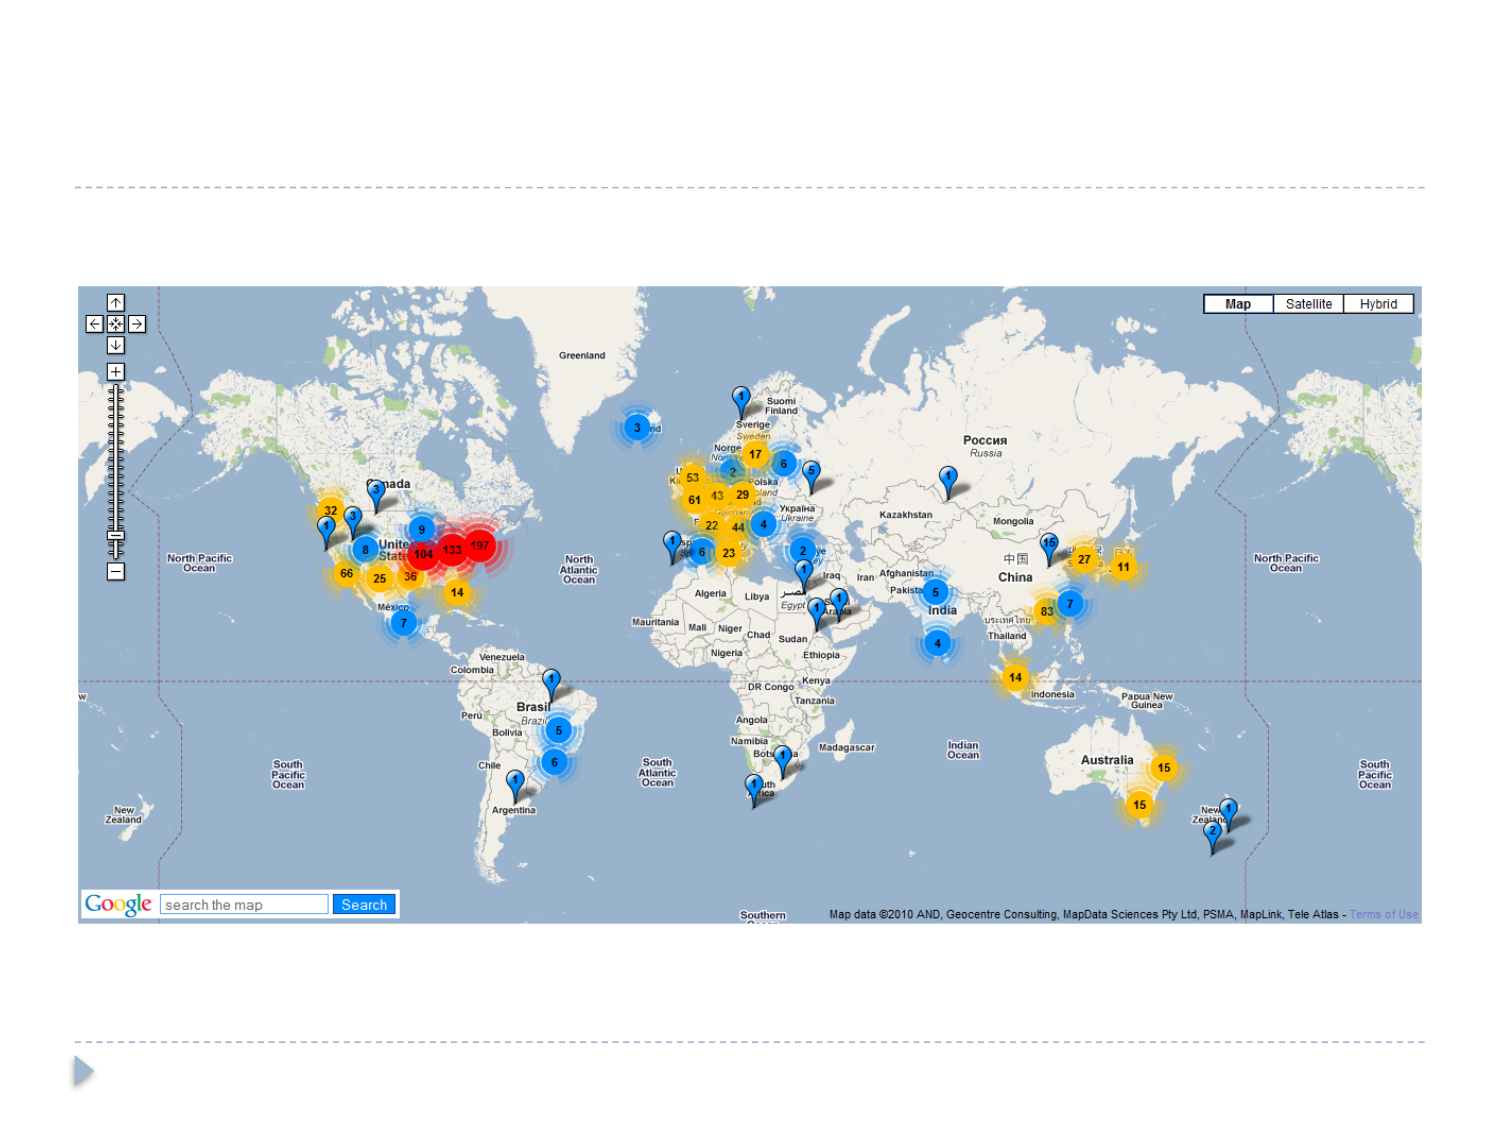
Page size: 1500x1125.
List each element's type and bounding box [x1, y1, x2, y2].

list [74, 280, 1426, 929]
